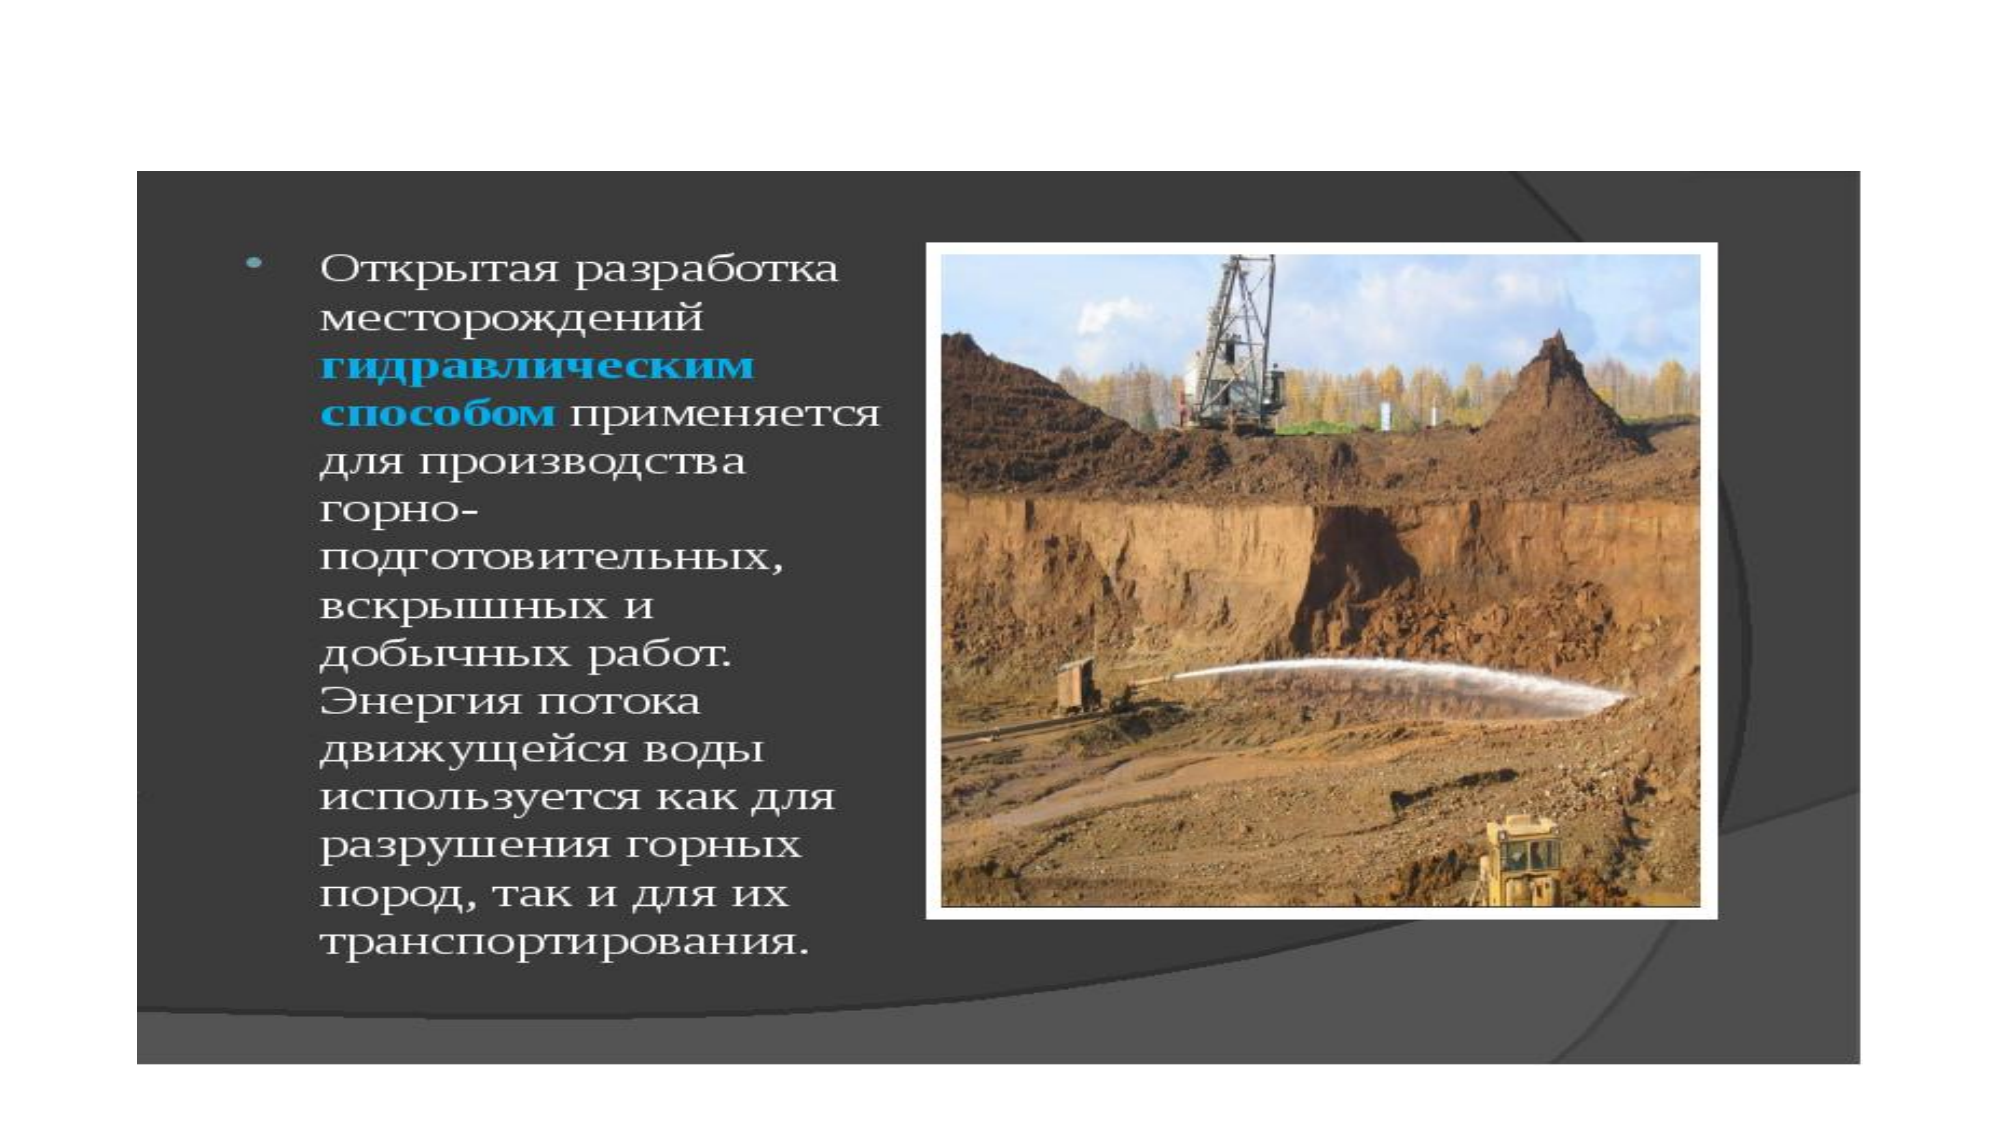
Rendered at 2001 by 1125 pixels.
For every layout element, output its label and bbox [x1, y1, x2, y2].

list [137, 171, 1863, 1066]
